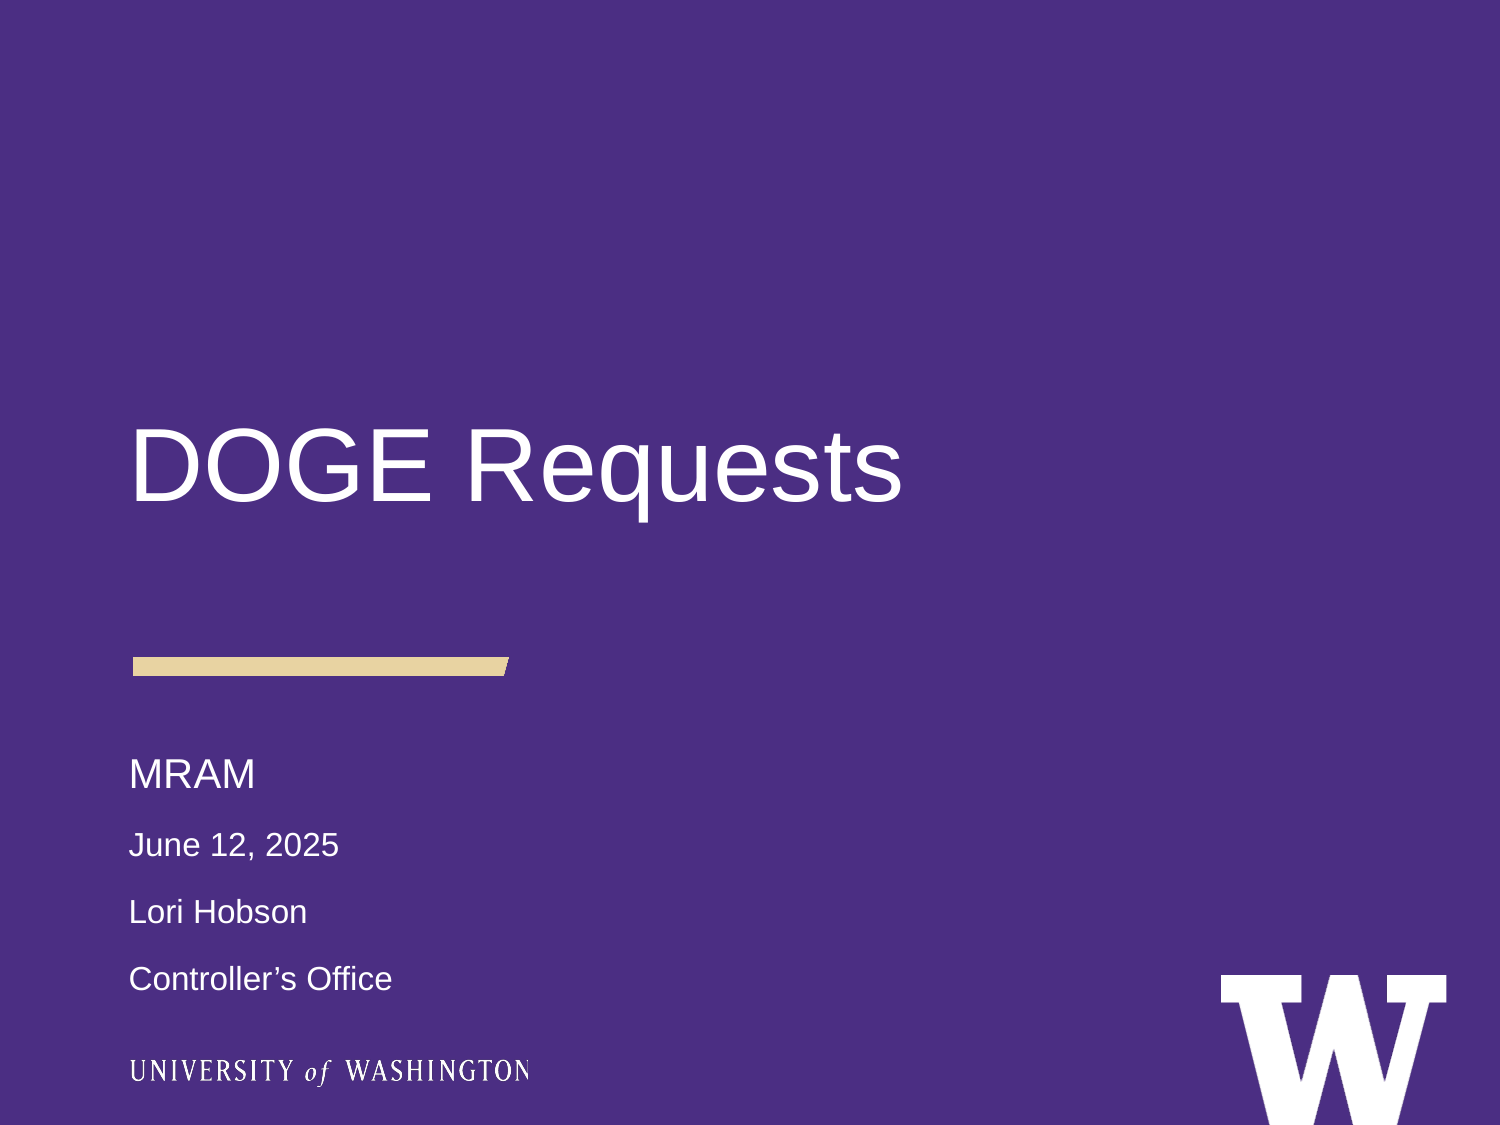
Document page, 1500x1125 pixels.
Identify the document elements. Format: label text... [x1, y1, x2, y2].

picture [111, 1042, 528, 1087]
text_box MRAM June 12, 2025 Lori Hobson Controller’s Office [113, 706, 1206, 1004]
picture [1221, 975, 1447, 1125]
title DOGE Requests [113, 269, 1258, 531]
picture [133, 657, 509, 676]
